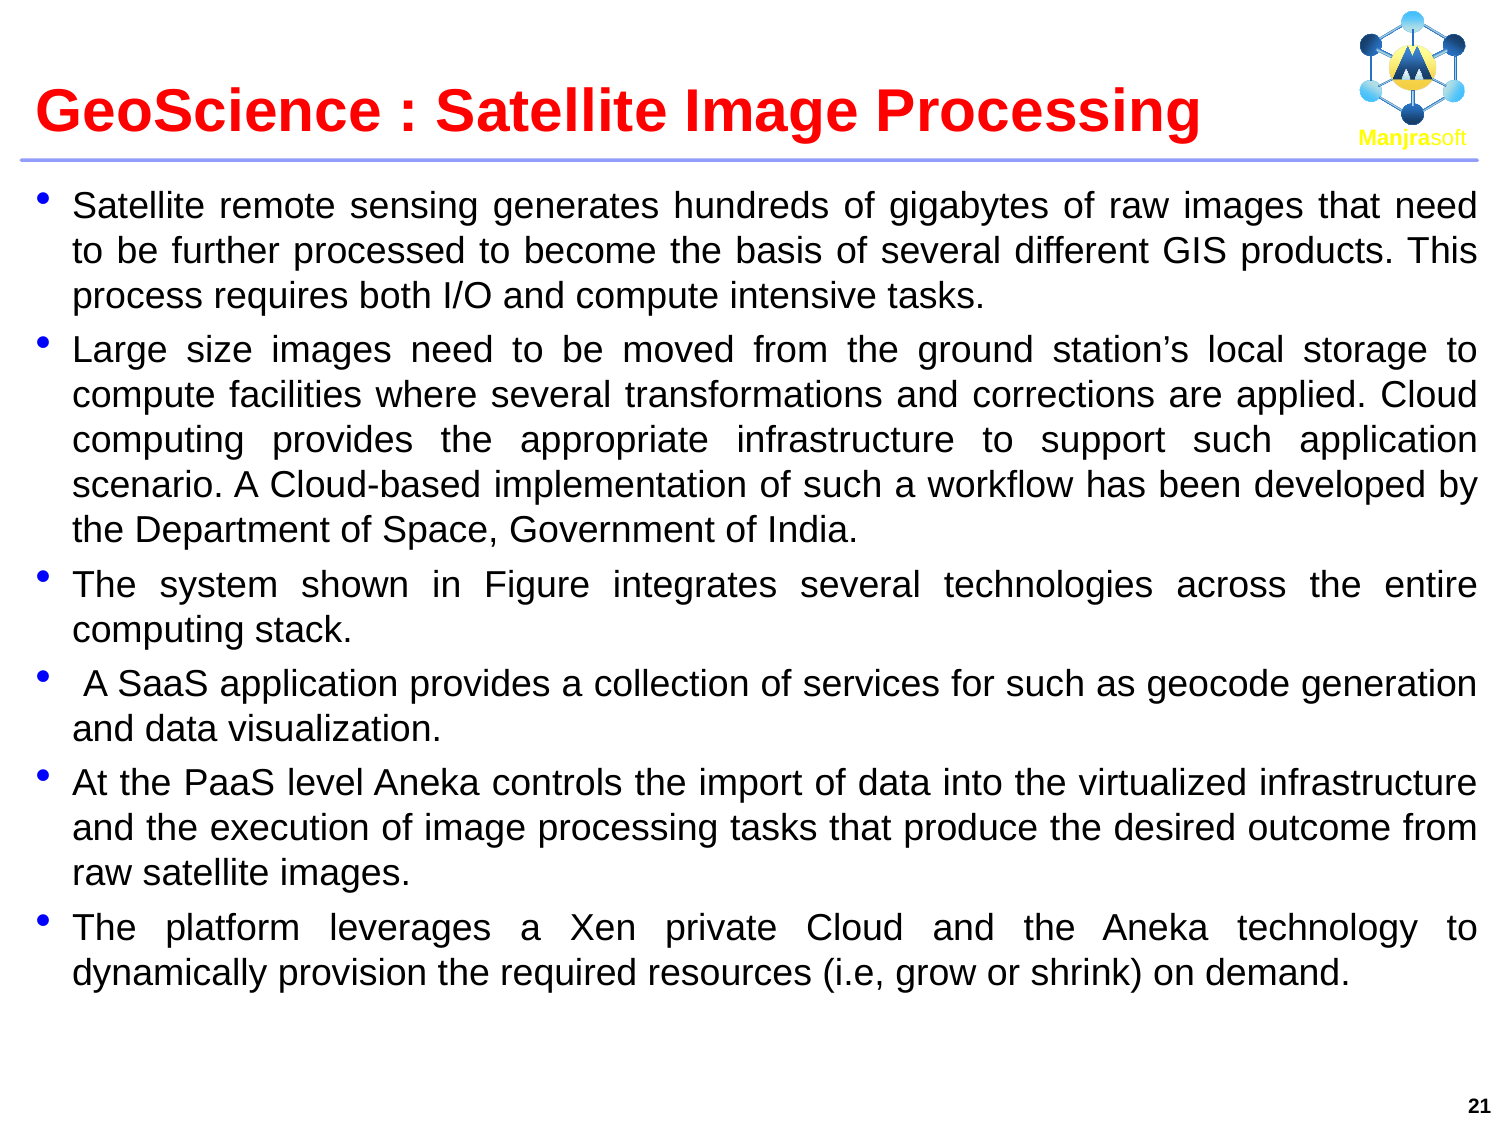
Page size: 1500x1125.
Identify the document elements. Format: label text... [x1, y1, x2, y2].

slide_number 21 [1364, 1093, 1500, 1120]
list Satellite remote sensing generates hundreds of gigabytes of raw images that need to be further processed to become the basis of several different GIS products. This process requires both I/O and compute intensive tasks. Large size images need to be moved from the ground station’s local storage to compute facilities where several transformations and corrections are applied. Cloud computing provides the appropriate infrastructure to support such application scenario. A Cloud-based implementation of such a workflow has been developed by the Department of Space, Government of India. The system shown in Figure integrates several technologies across the entire computing stack. A SaaS application provides a collection of services for such as geocode generation and data visualization. At the PaaS level Aneka controls the import of data into the virtualized infrastructure and the execution of image processing tasks that produce the desired outcome from raw satellite images. The platform leverages a Xen private Cloud and the Aneka technology to dynamically provision the required resources (i.e, grow or shrink) on demand. [26, 176, 1479, 1092]
title GeoScience : Satellite Image Processing [26, 0, 1479, 145]
